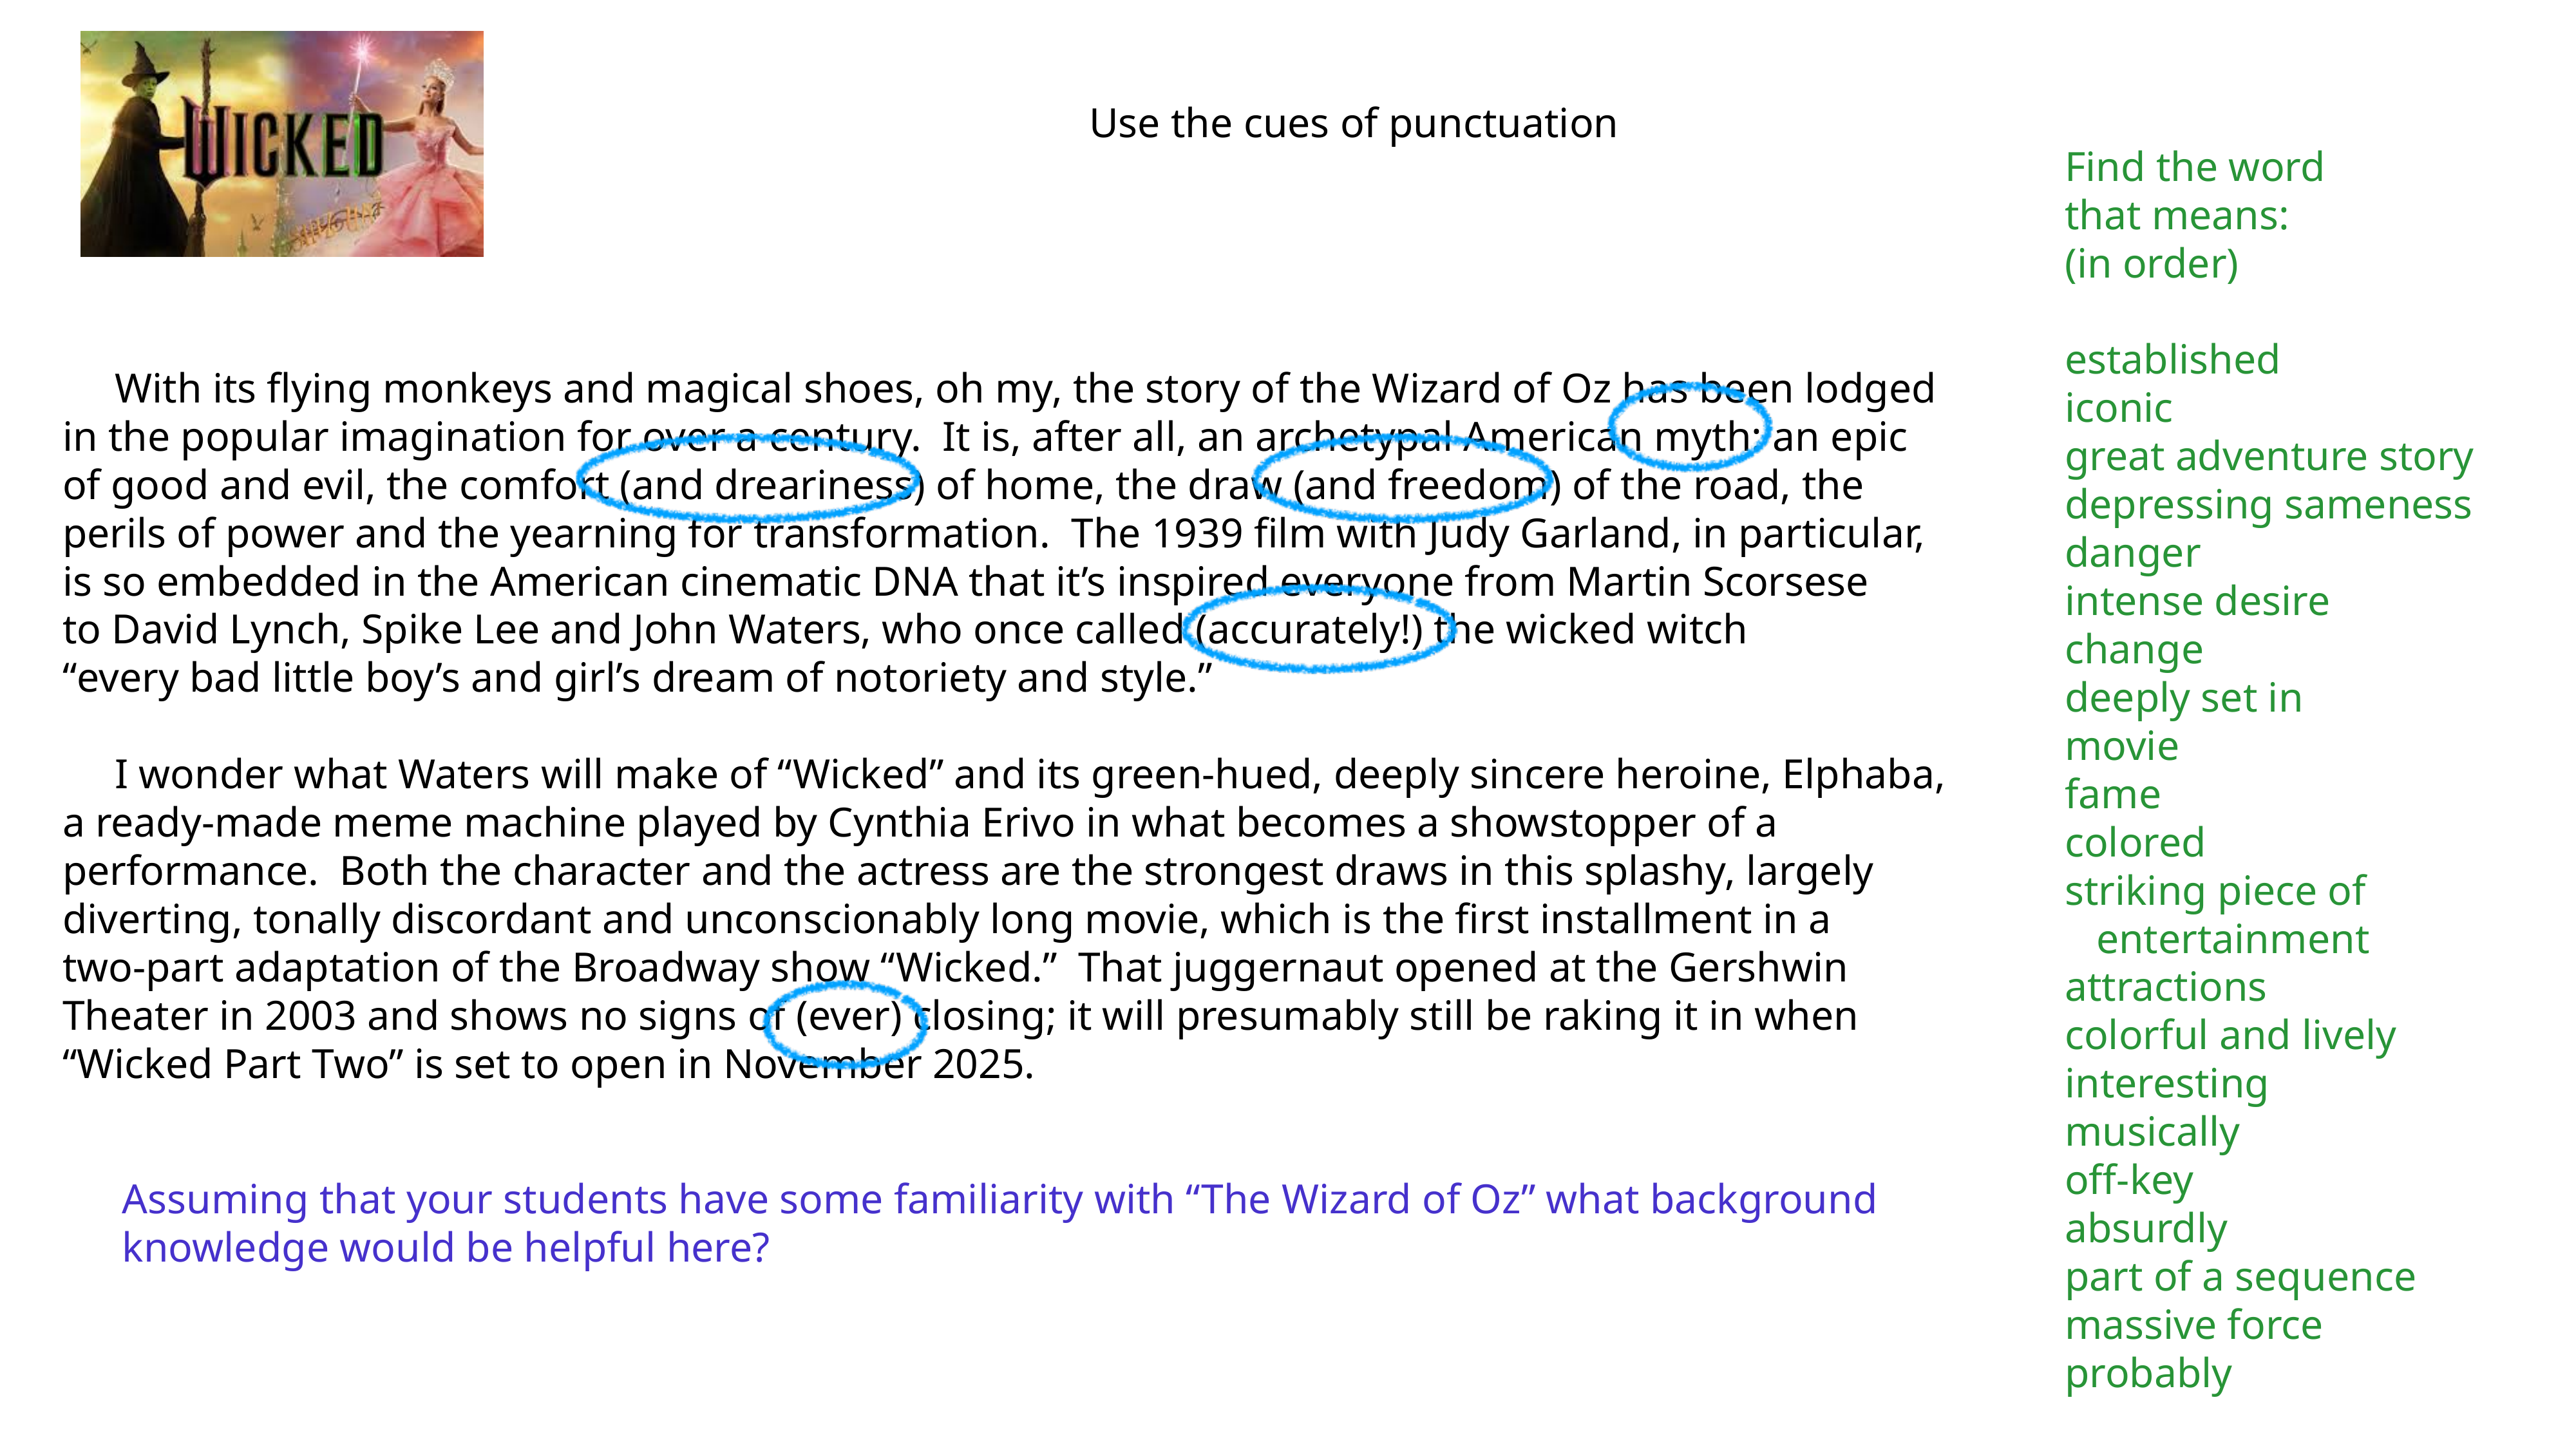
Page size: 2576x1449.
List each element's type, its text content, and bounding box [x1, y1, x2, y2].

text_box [574, 381, 1775, 1072]
text_box Use the cues of punctuation [1084, 92, 1625, 151]
text_box Assuming that your students have some familiarity with “The Wizard of Oz” what background knowledge would be helpful here? [117, 1168, 1886, 1276]
text_box With its flying monkeys and magical shoes, oh my, the story of the Wizard of Oz has been lodged in the popular imagination for over a century. It is, after all, an archetypal American myth: an epic of good and evil, the comfort (and dreariness) of home, the draw (and freedom) of the road, the perils of power and the yearning for transformation. The 1939 film with Judy Garland, in particular, is so embedded in the American cinematic DNA that it’s inspired everyone from Martin Scorsese to David Lynch, Spike Lee and John Waters, who once called (accurately!) the wicked witch “every bad little boy’s and girl’s dream of notoriety and style.” I wonder what Waters will make of “Wicked” and its green-hued, deeply sincere heroine, Elphaba, a ready-made meme machine played by Cynthia Erivo in what becomes a showstopper of a performance. Both the character and the actress are the strongest draws in this splashy, largely diverting, tonally discordant and unconscionably long movie, which is the first installment in a two-part adaptation of the Broadway show “Wicked.” That juggernaut opened at the Gershwin Theater in 2003 and shows no signs of (ever) closing; it will presumably still be raking it in when “Wicked Part Two” is set to open in November 2025. [57, 357, 1954, 1092]
picture [80, 31, 484, 258]
text_box Find the word that means: (in order) established iconic great adventure story depressing sameness danger intense desire change deeply set in movie fame colored striking piece of entertainment attractions colorful and lively interesting musically off-key absurdly part of a sequence massive force probably [2059, 135, 2480, 1401]
